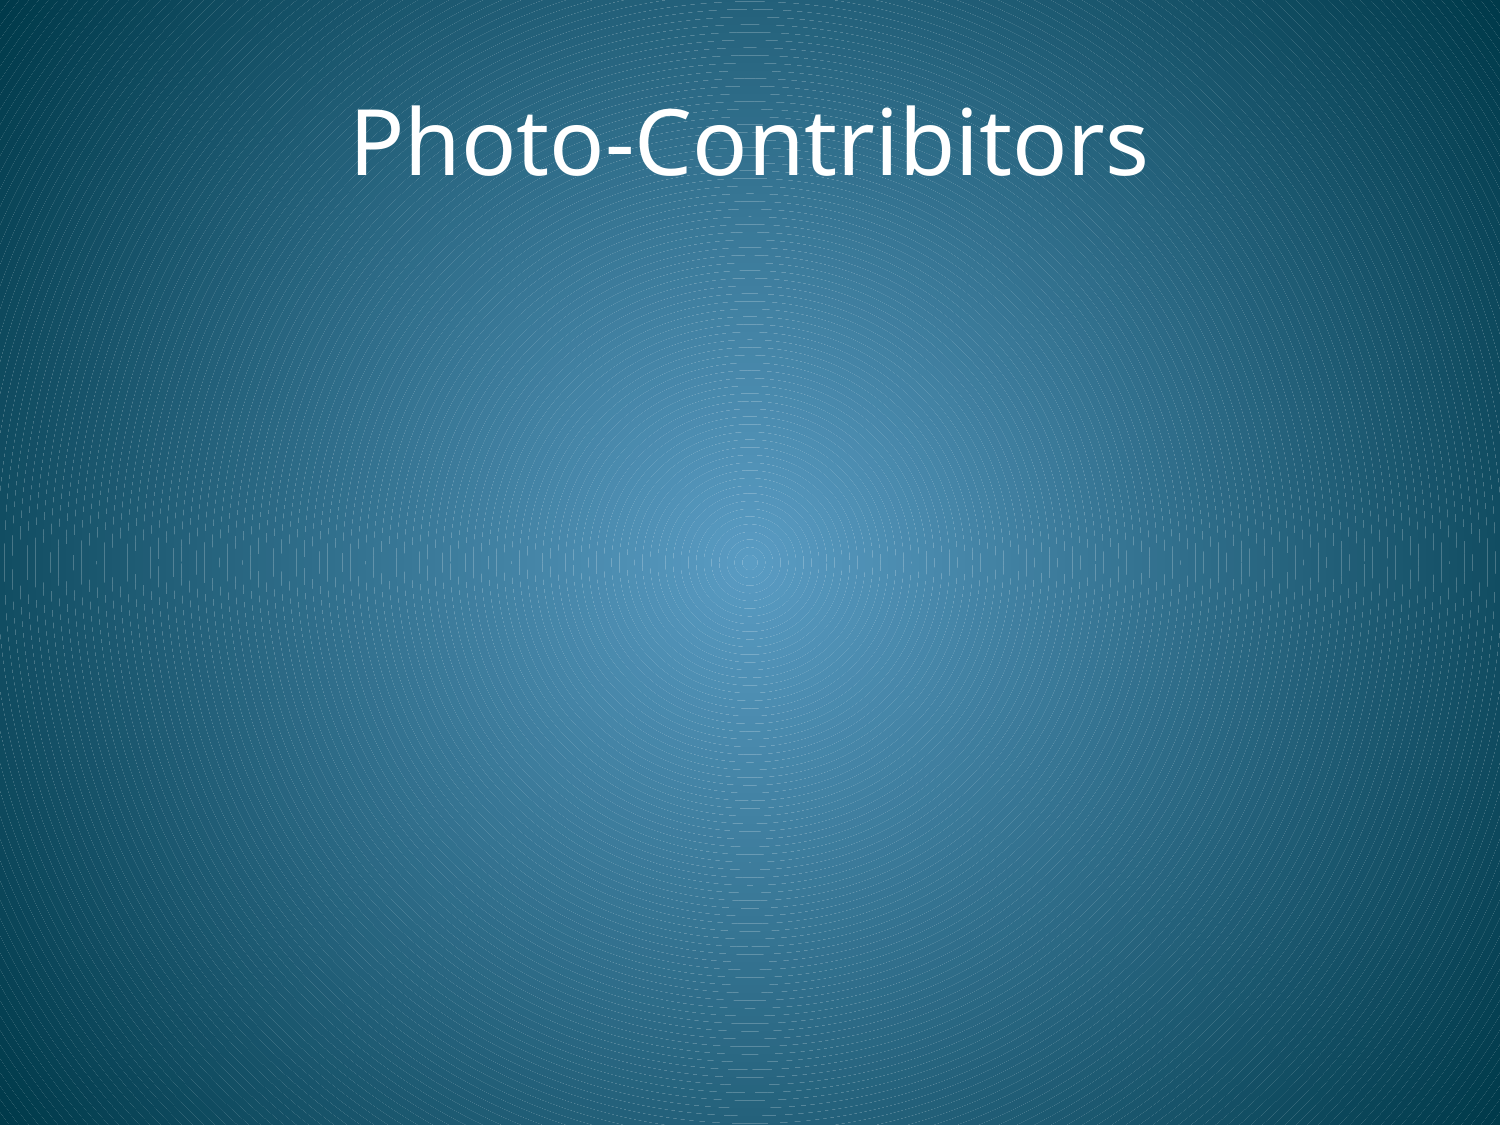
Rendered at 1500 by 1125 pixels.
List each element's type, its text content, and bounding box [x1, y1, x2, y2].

title Photo-Contribitors [75, 45, 1425, 233]
